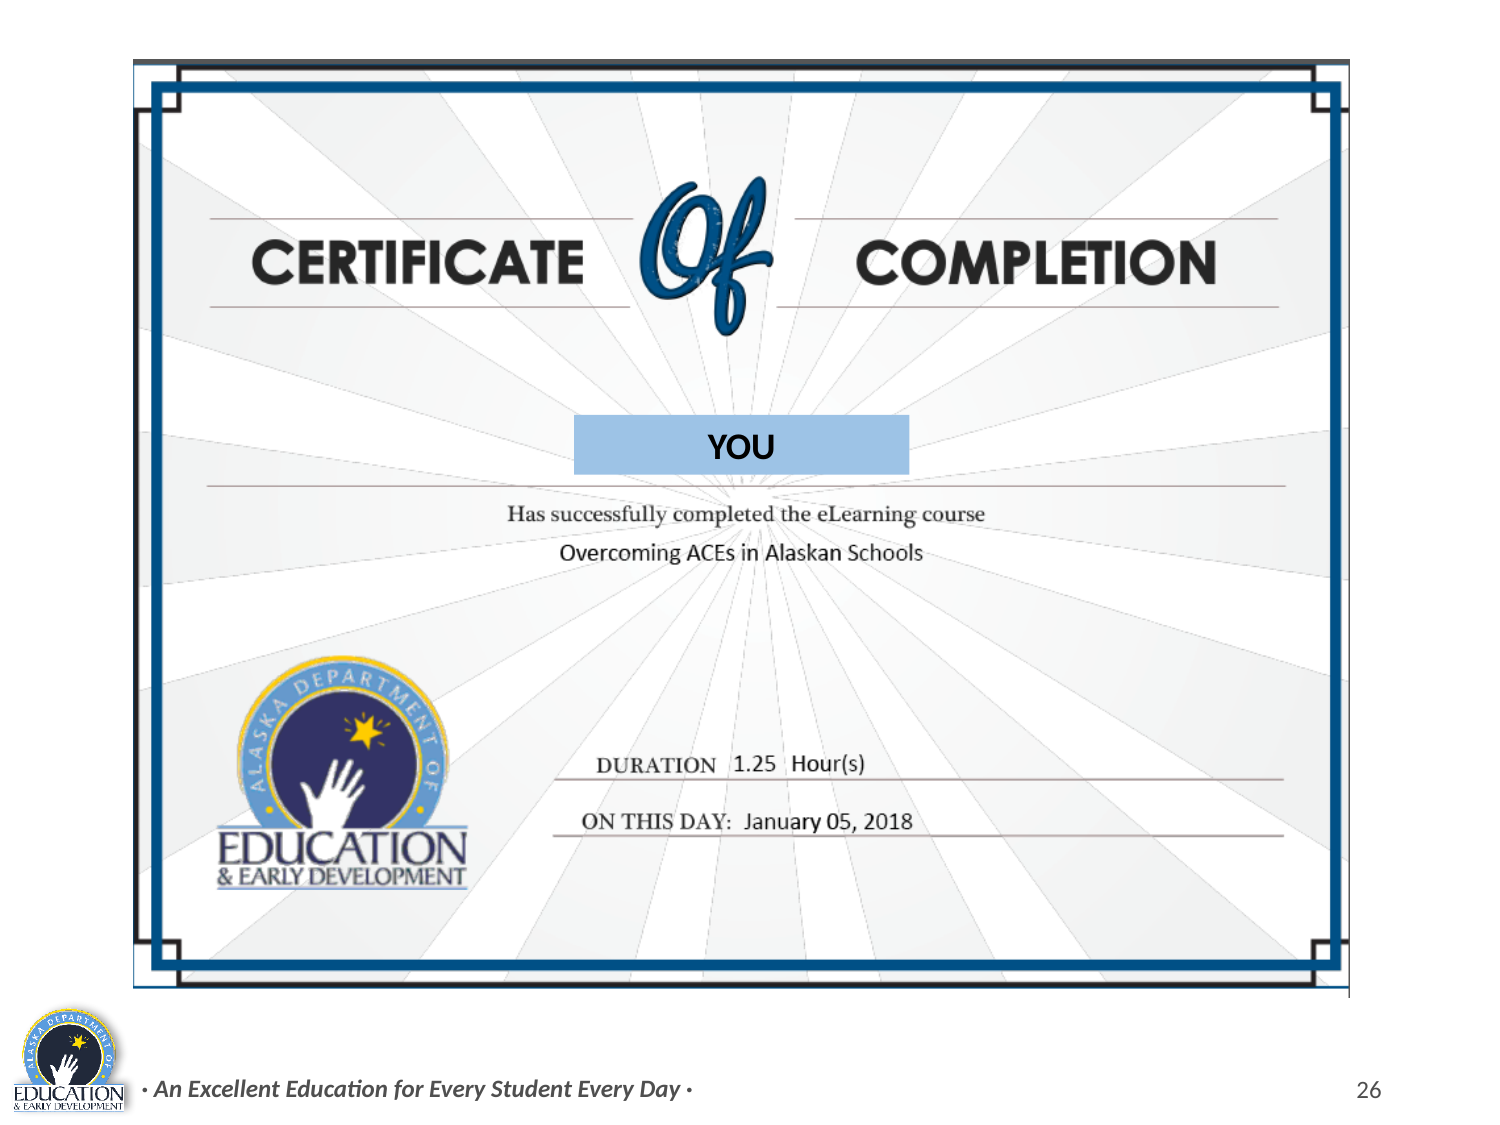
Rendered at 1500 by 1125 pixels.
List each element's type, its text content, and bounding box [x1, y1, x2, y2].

slide_number 26 [1059, 1050, 1397, 1111]
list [133, 59, 1350, 998]
picture [13, 1008, 124, 1112]
footer · An Excellent Education for Every Student Every Day · [123, 1050, 713, 1111]
